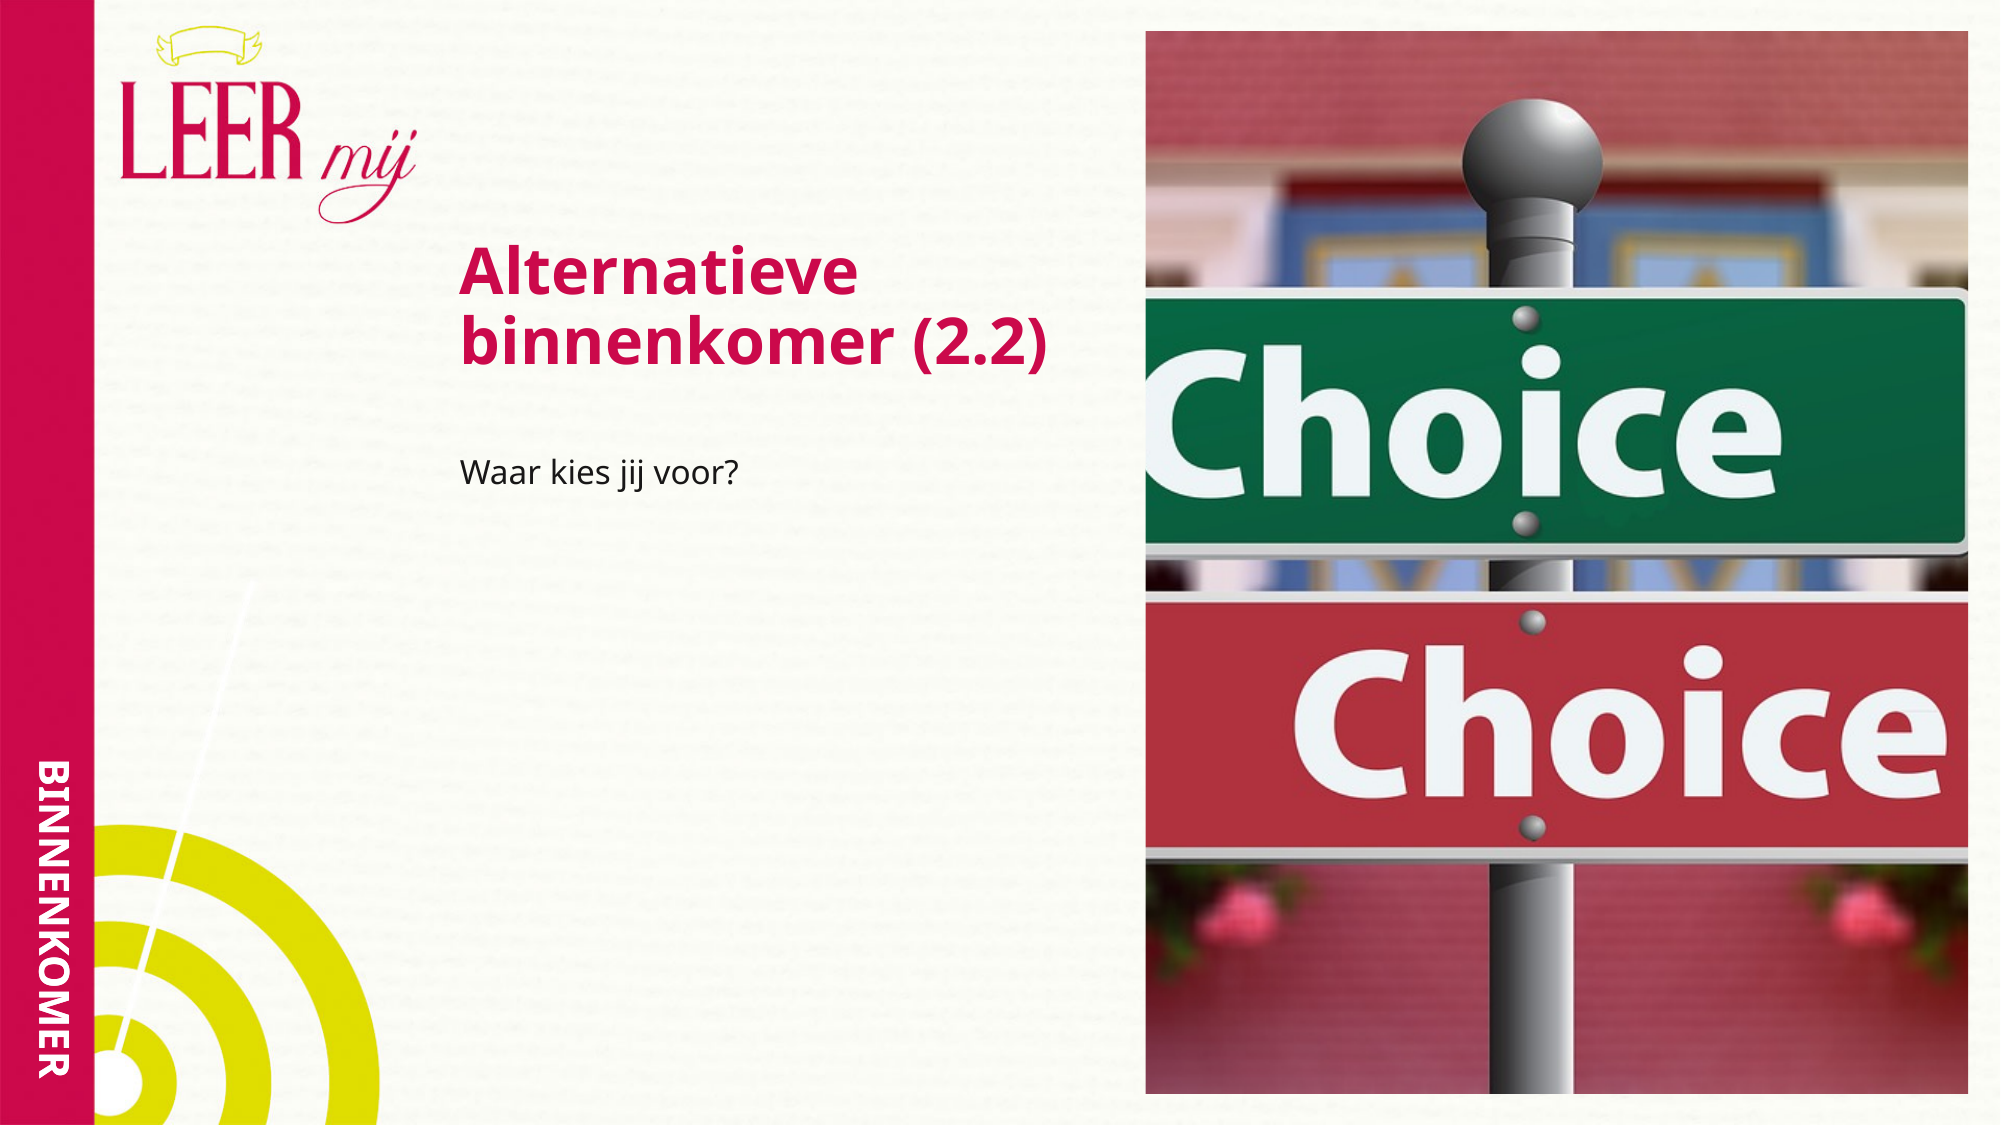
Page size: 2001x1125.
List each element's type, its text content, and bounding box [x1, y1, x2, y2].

list Waar kies jij voor? [444, 448, 1105, 968]
title Alternatieve binnenkomer (2.2) [444, 229, 1102, 386]
picture [0, 0, 2001, 1125]
